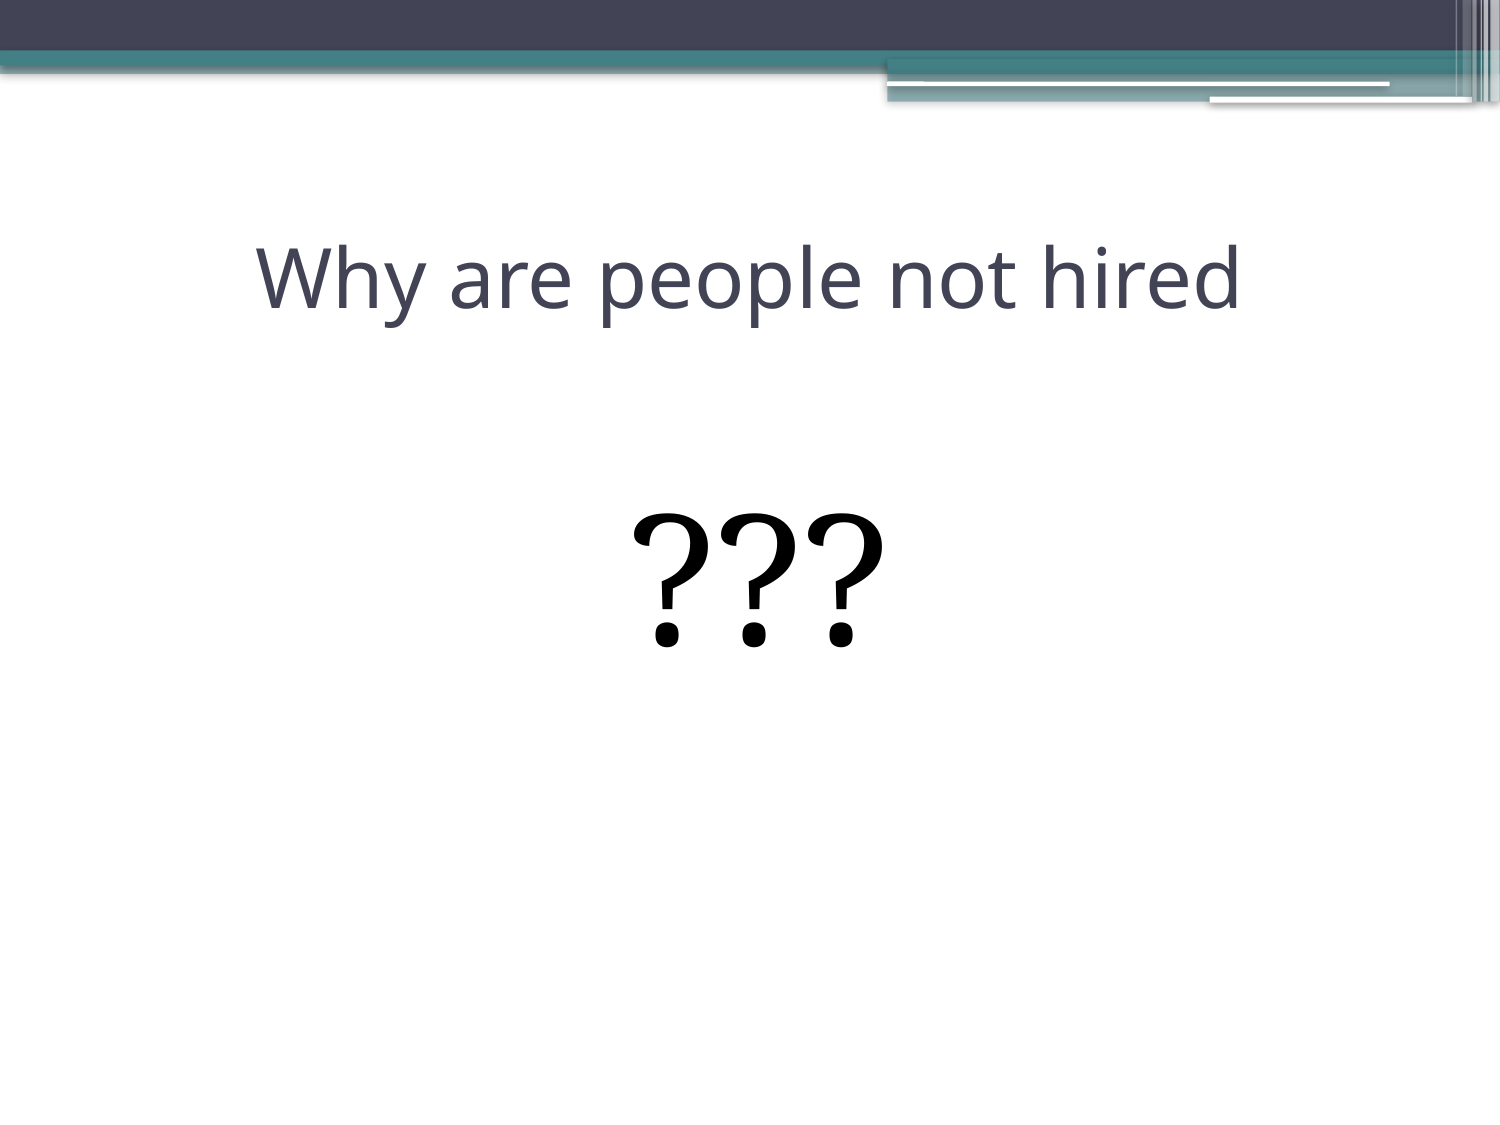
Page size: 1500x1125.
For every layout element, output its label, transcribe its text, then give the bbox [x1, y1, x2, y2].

list ??? [75, 368, 1425, 1079]
title Why are people not hired [75, 187, 1425, 363]
